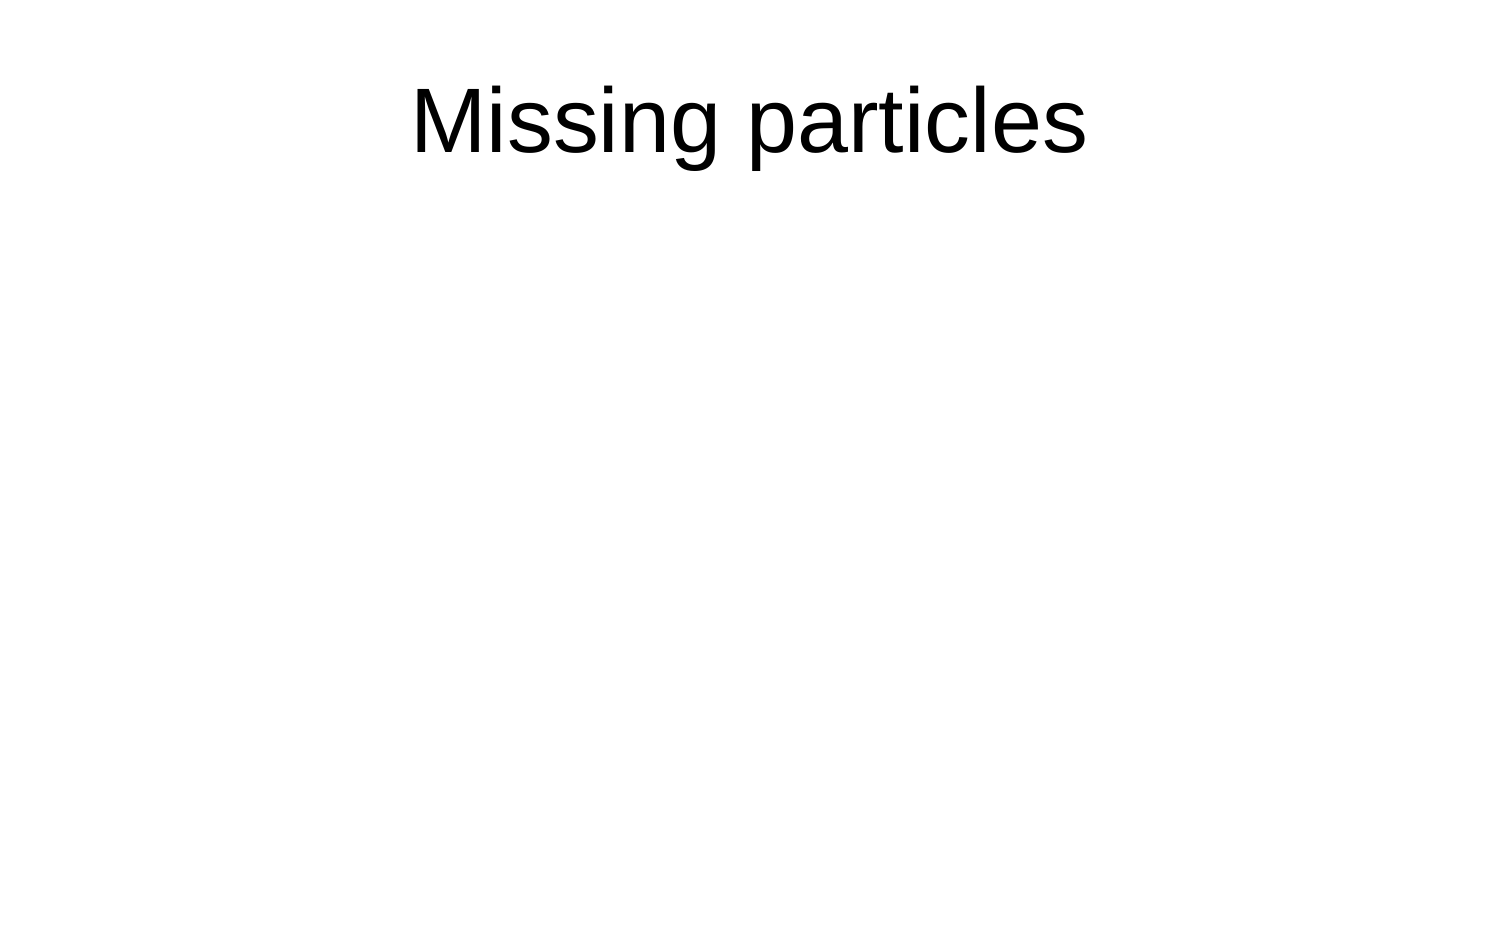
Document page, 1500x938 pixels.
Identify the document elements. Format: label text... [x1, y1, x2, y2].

title Missing particles [75, 37, 1425, 194]
